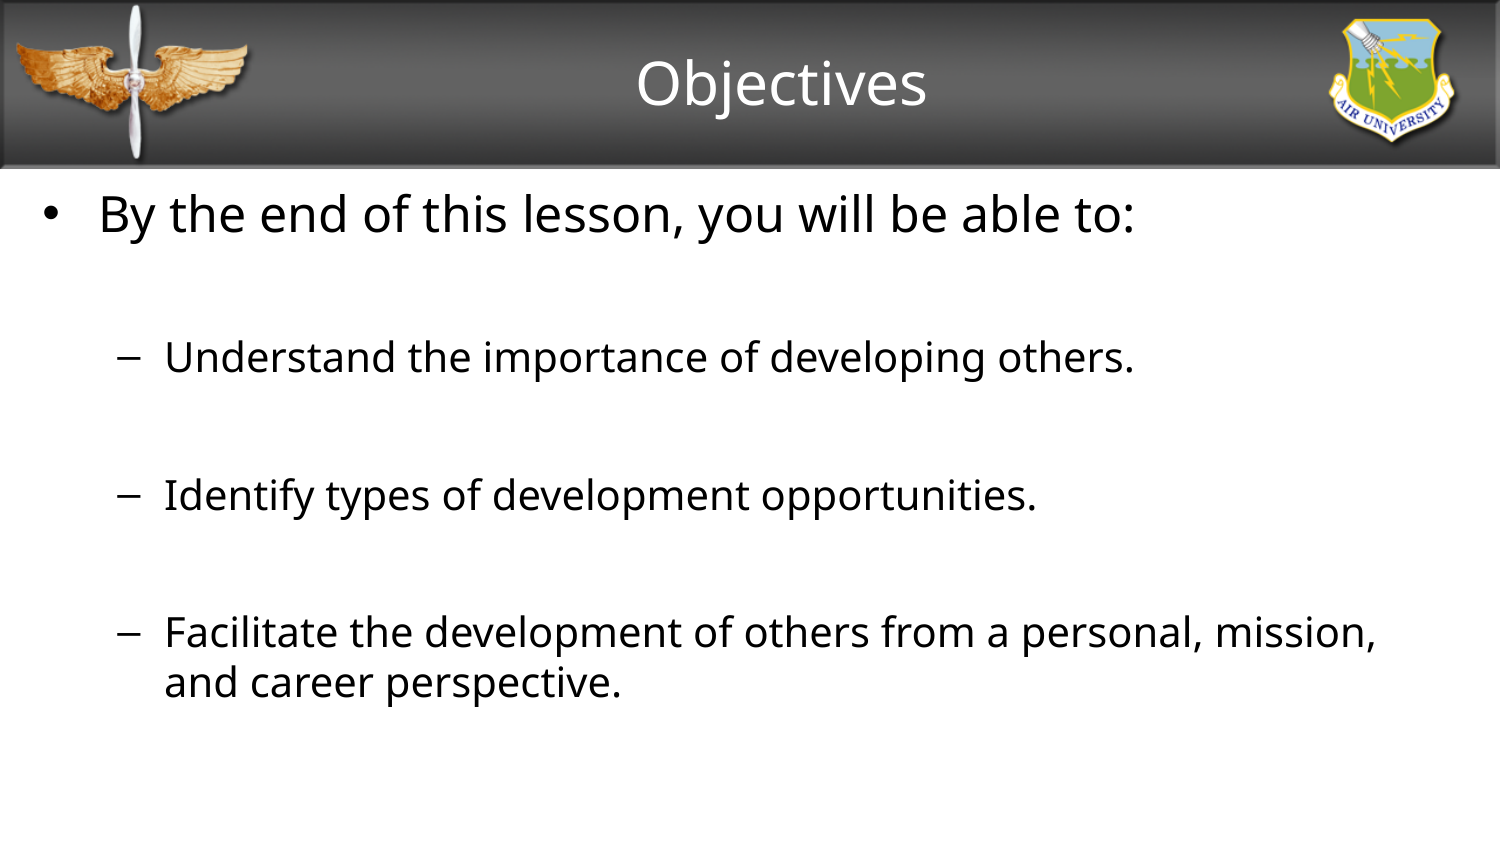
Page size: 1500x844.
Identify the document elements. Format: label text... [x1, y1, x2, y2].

picture [0, 0, 1500, 844]
title Objectives [270, 10, 1294, 153]
list By the end of this lesson, you will be able to: Understand the importance of developing others. Identify types of development opportunities. Facilitate the development of others from a personal, mission, and career perspective. [27, 175, 1477, 806]
